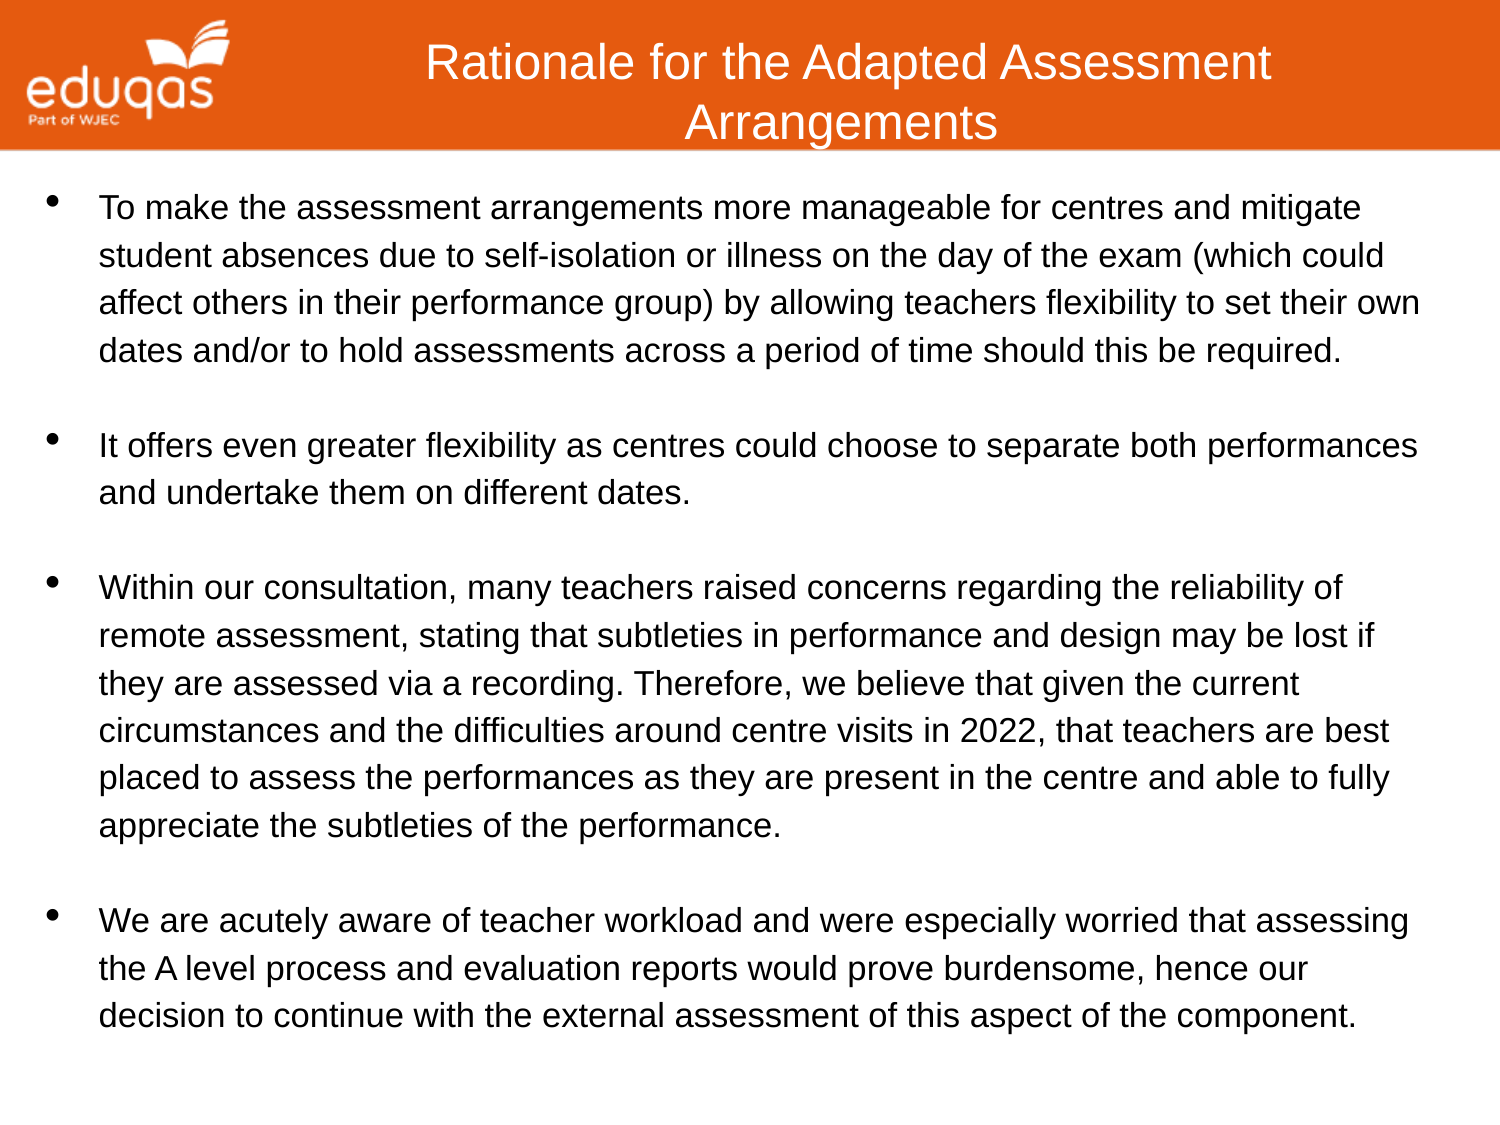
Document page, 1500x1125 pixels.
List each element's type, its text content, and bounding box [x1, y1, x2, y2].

picture [0, 0, 1500, 215]
list To make the assessment arrangements more manageable for centres and mitigate student absences due to self-isolation or illness on the day of the exam (which could affect others in their performance group) by allowing teachers flexibility to set their own dates and/or to hold assessments across a period of time should this be required. It offers even greater flexibility as centres could choose to separate both performances and undertake them on different dates. Within our consultation, many teachers raised concerns regarding the reliability of remote assessment, stating that subtleties in performance and design may be lost if they are assessed via a recording. Therefore, we believe that given the current circumstances and the difficulties around centre visits in 2022, that teachers are best placed to assess the performances as they are present in the centre and able to fully appreciate the subtleties of the performance. We are acutely aware of teacher workload and were especially worried that assessing the A level process and evaluation reports would prove burdensome, hence our decision to continue with the external assessment of this aspect of the component. [31, 171, 1442, 1125]
text_box Rationale for the Adapted Assessment Arrangements [281, 22, 1416, 157]
